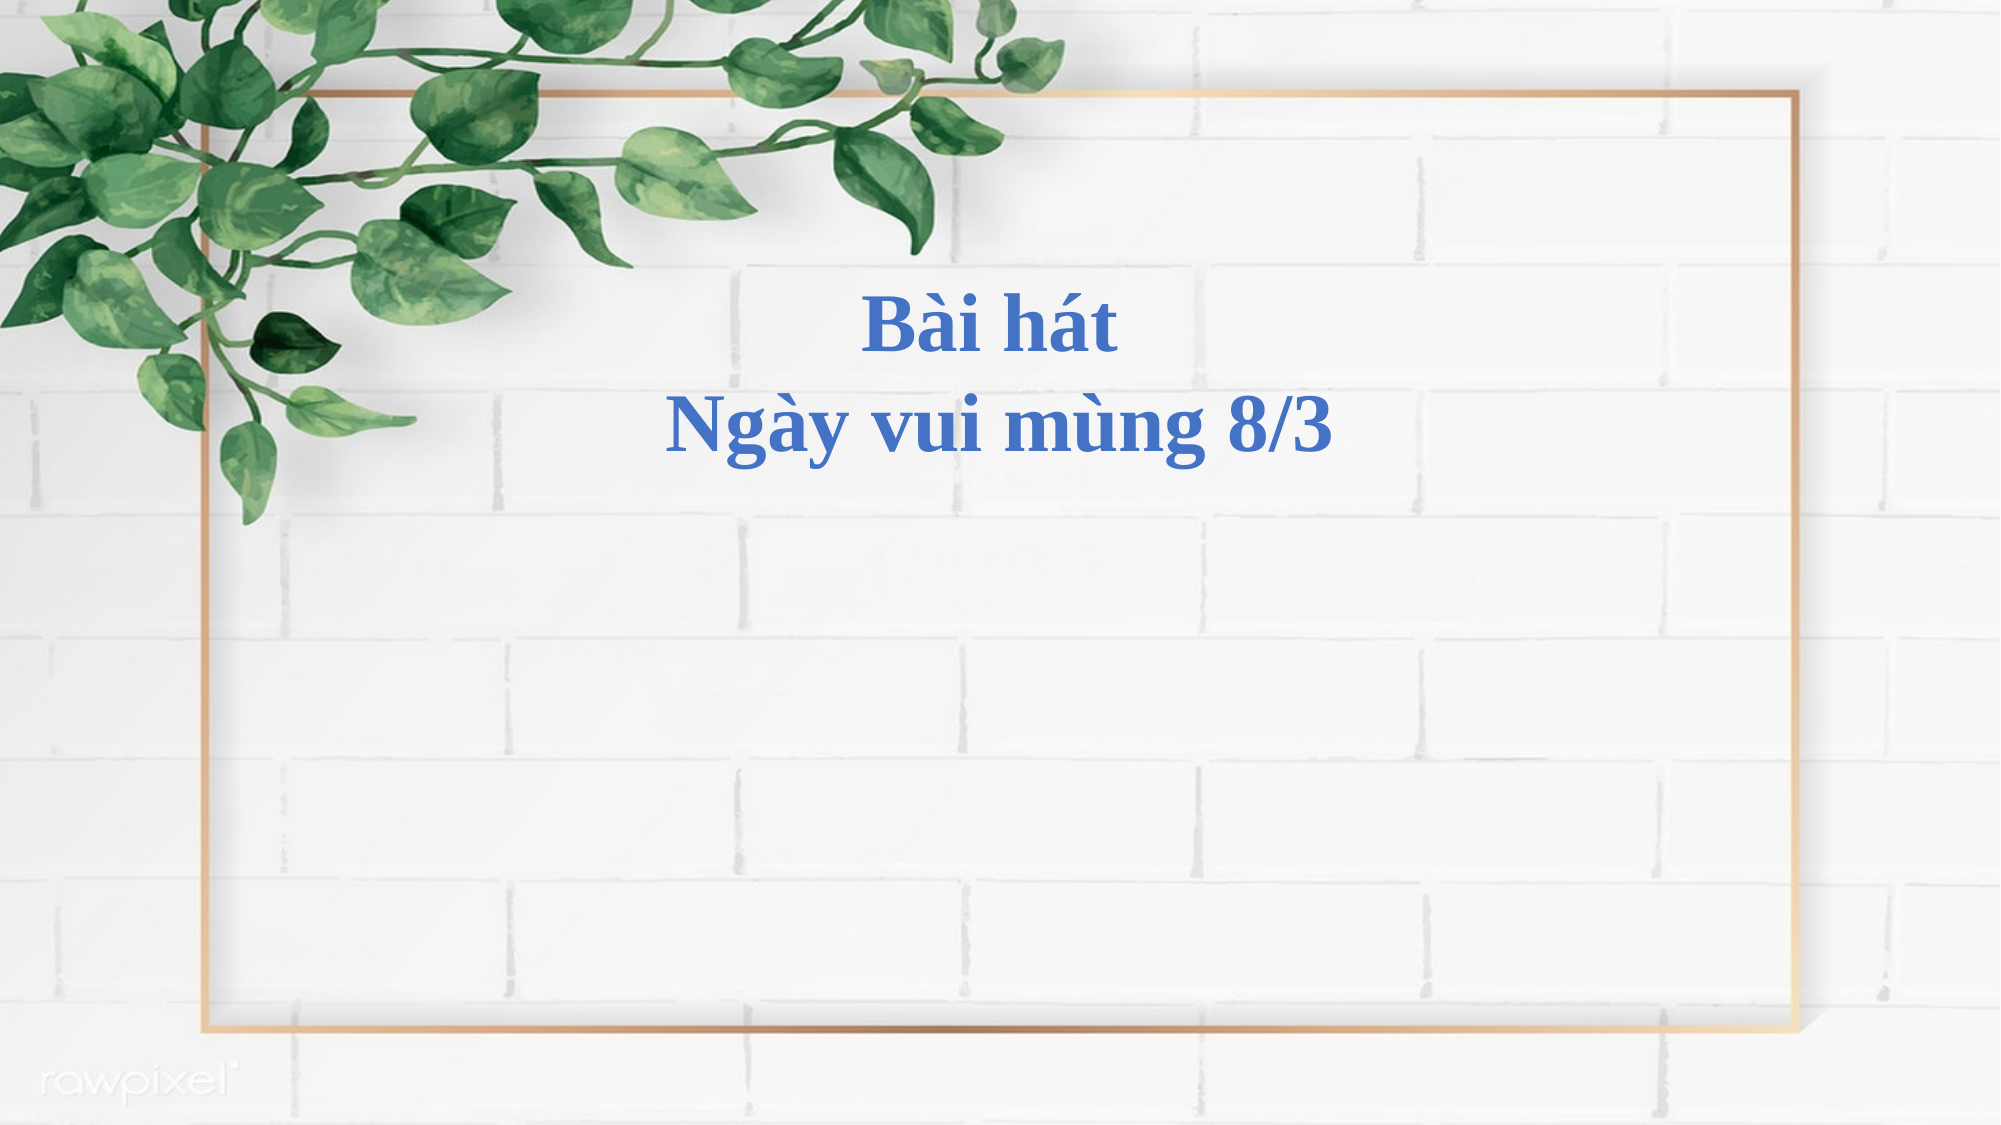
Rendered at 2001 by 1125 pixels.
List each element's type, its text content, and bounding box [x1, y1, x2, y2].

text_box Bài hát Ngày vui mùng 8/3 [650, 260, 1350, 476]
picture [0, 0, 2001, 1125]
